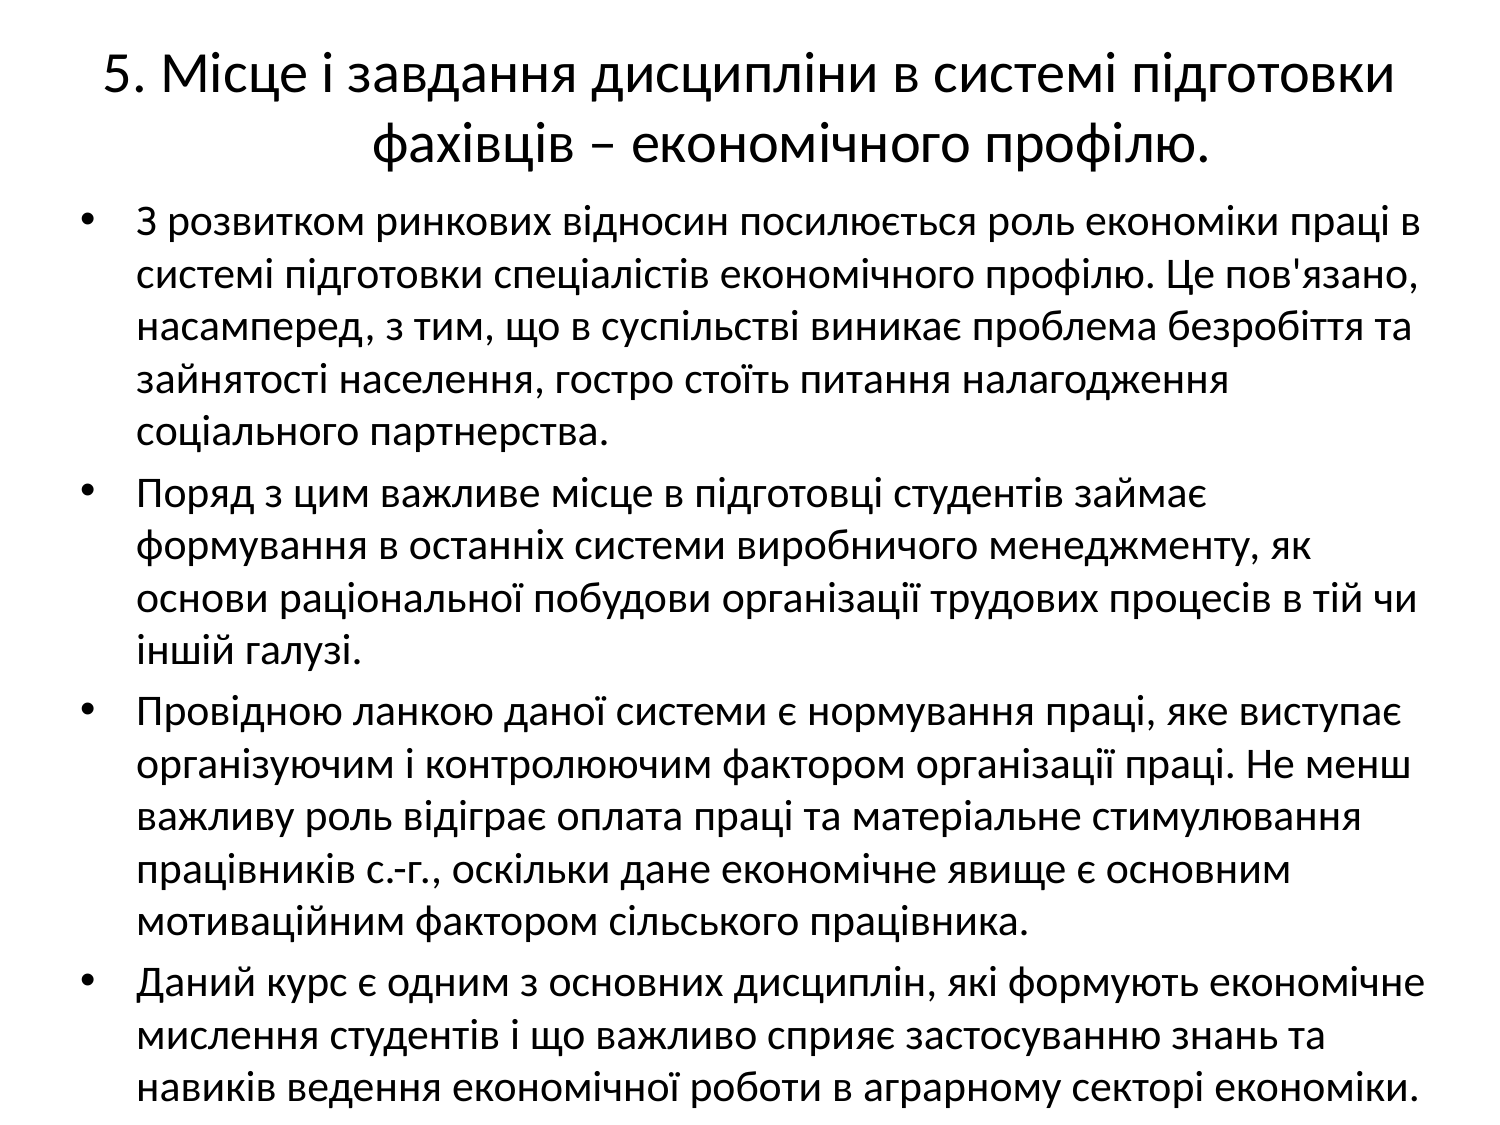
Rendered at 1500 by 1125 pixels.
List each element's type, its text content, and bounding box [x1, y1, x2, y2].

list З розвитком ринкових відносин посилюється роль економіки праці в системі підготовки спеціалістів економічного профілю. Це пов'язано, насамперед, з тим, що в суспільстві виникає проблема безробіття та зайнятості населення, гостро стоїть питання налагодження соціального партнерства. Поряд з цим важливе місце в підготовці студентів займає формування в останніх системи виробничого менеджменту, як основи раціональної побудови організації трудових процесів в тій чи іншій галузі. Провідною ланкою даної системи є нормування праці, яке виступає організуючим і контролюючим фактором організації праці. Не менш важливу роль відіграє оплата праці та матеріальне стимулювання працівників с.-г., оскільки дане економічне явище є основним мотиваційним фактором сільського працівника. Даний курс є одним з основних дисциплін, які формують економічне мислення студентів і що важливо сприяє застосуванню знань та навиків ведення економічної роботи в аграрному секторі економіки. [64, 184, 1459, 1083]
title 5. Місце і завдання дисципліни в системі підготовки фахівців – економічного профілю. [75, 45, 1425, 184]
